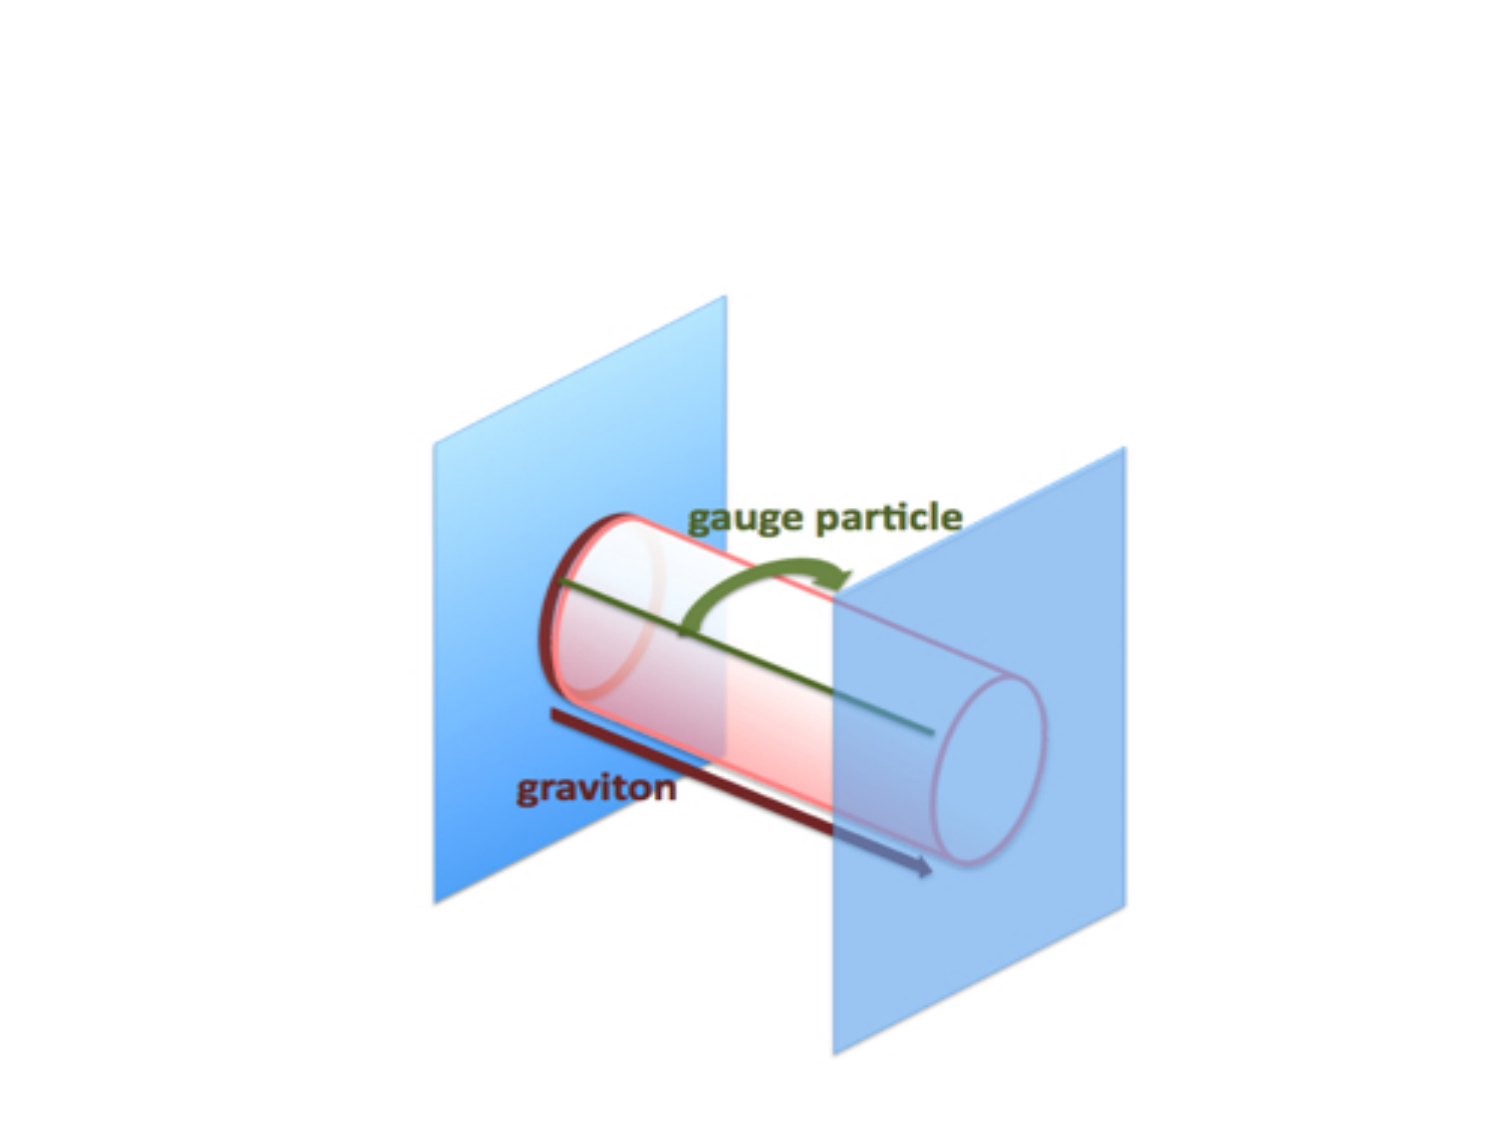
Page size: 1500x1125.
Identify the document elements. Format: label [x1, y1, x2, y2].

list [0, 286, 1500, 1085]
